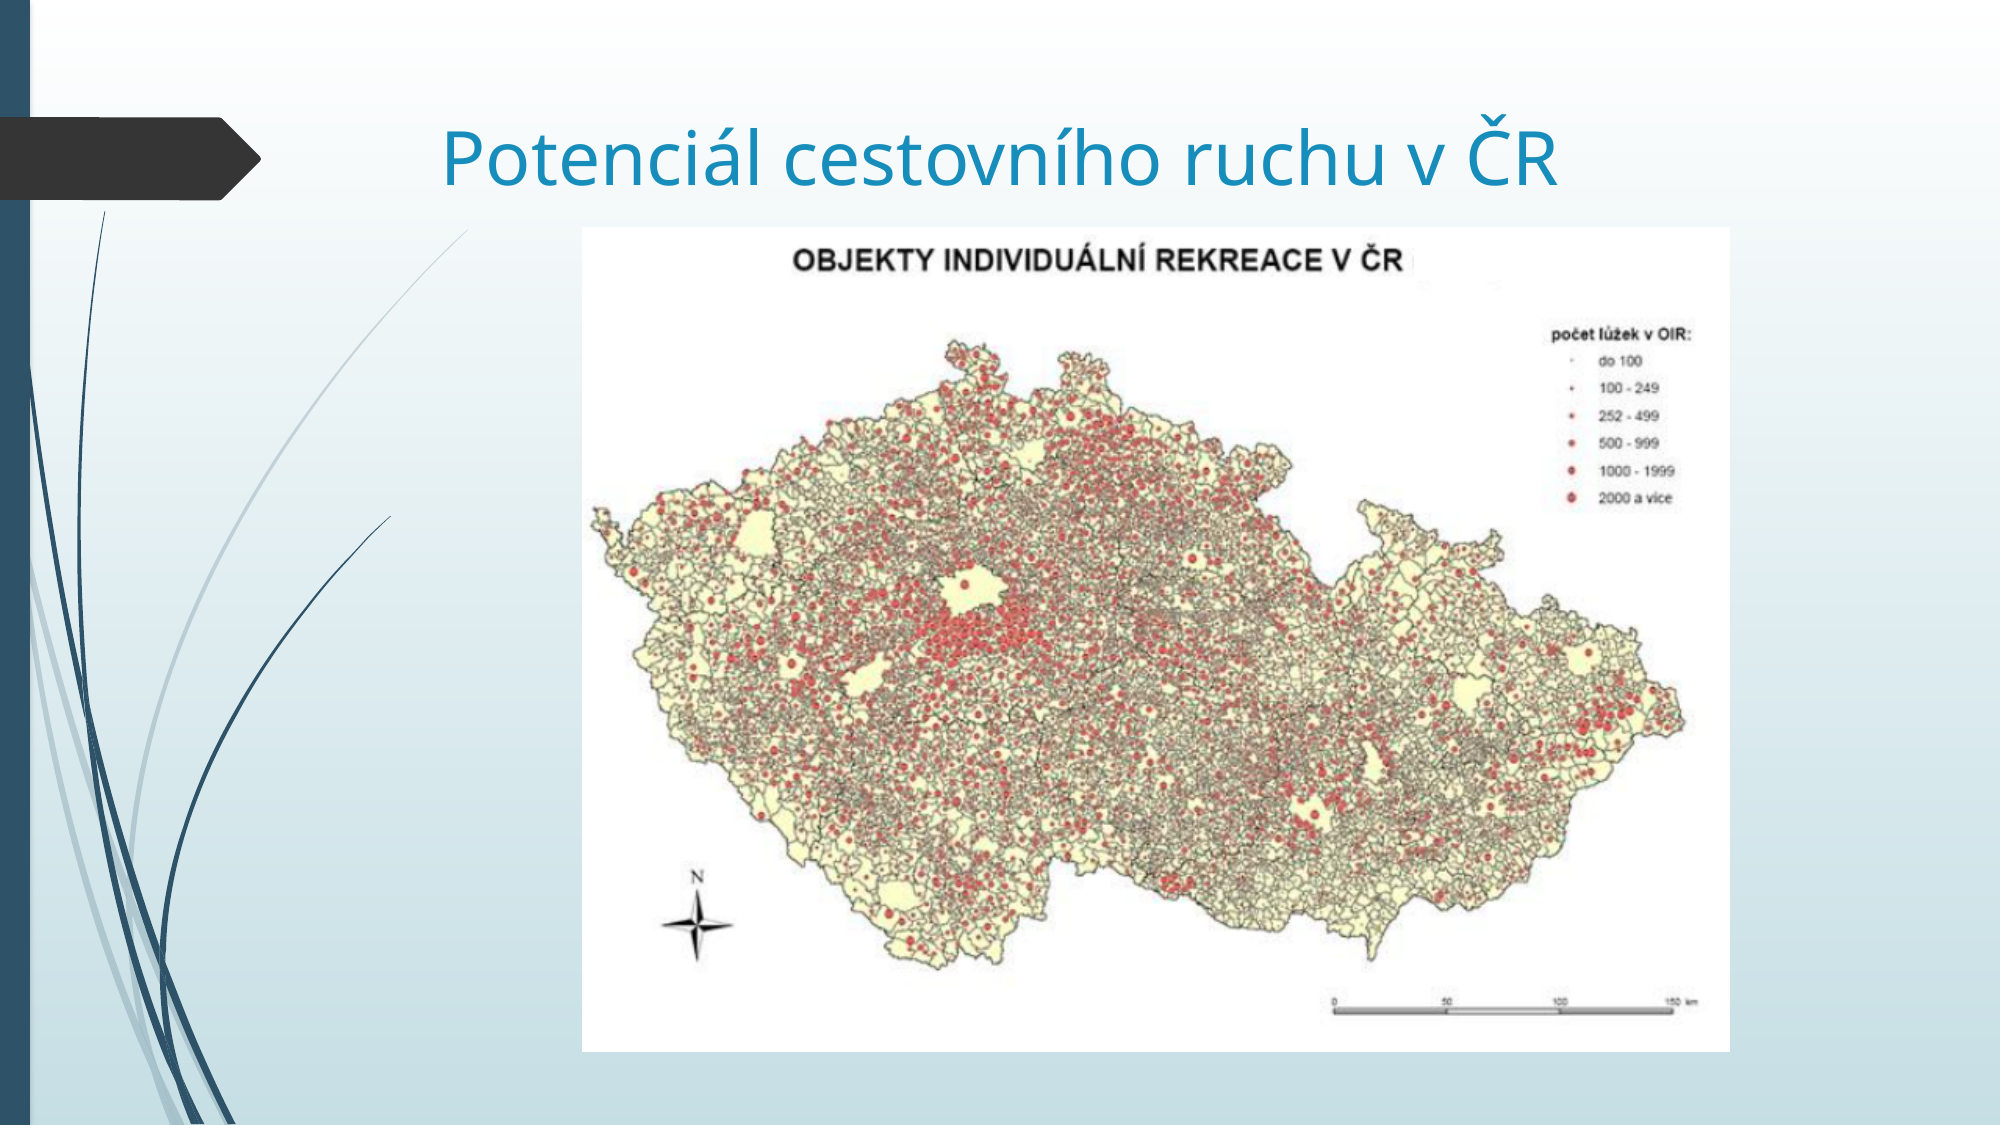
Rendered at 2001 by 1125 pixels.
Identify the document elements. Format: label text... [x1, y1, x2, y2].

title Potenciál cestovního ruchu v ČR [425, 102, 1888, 313]
picture [582, 227, 1730, 1052]
